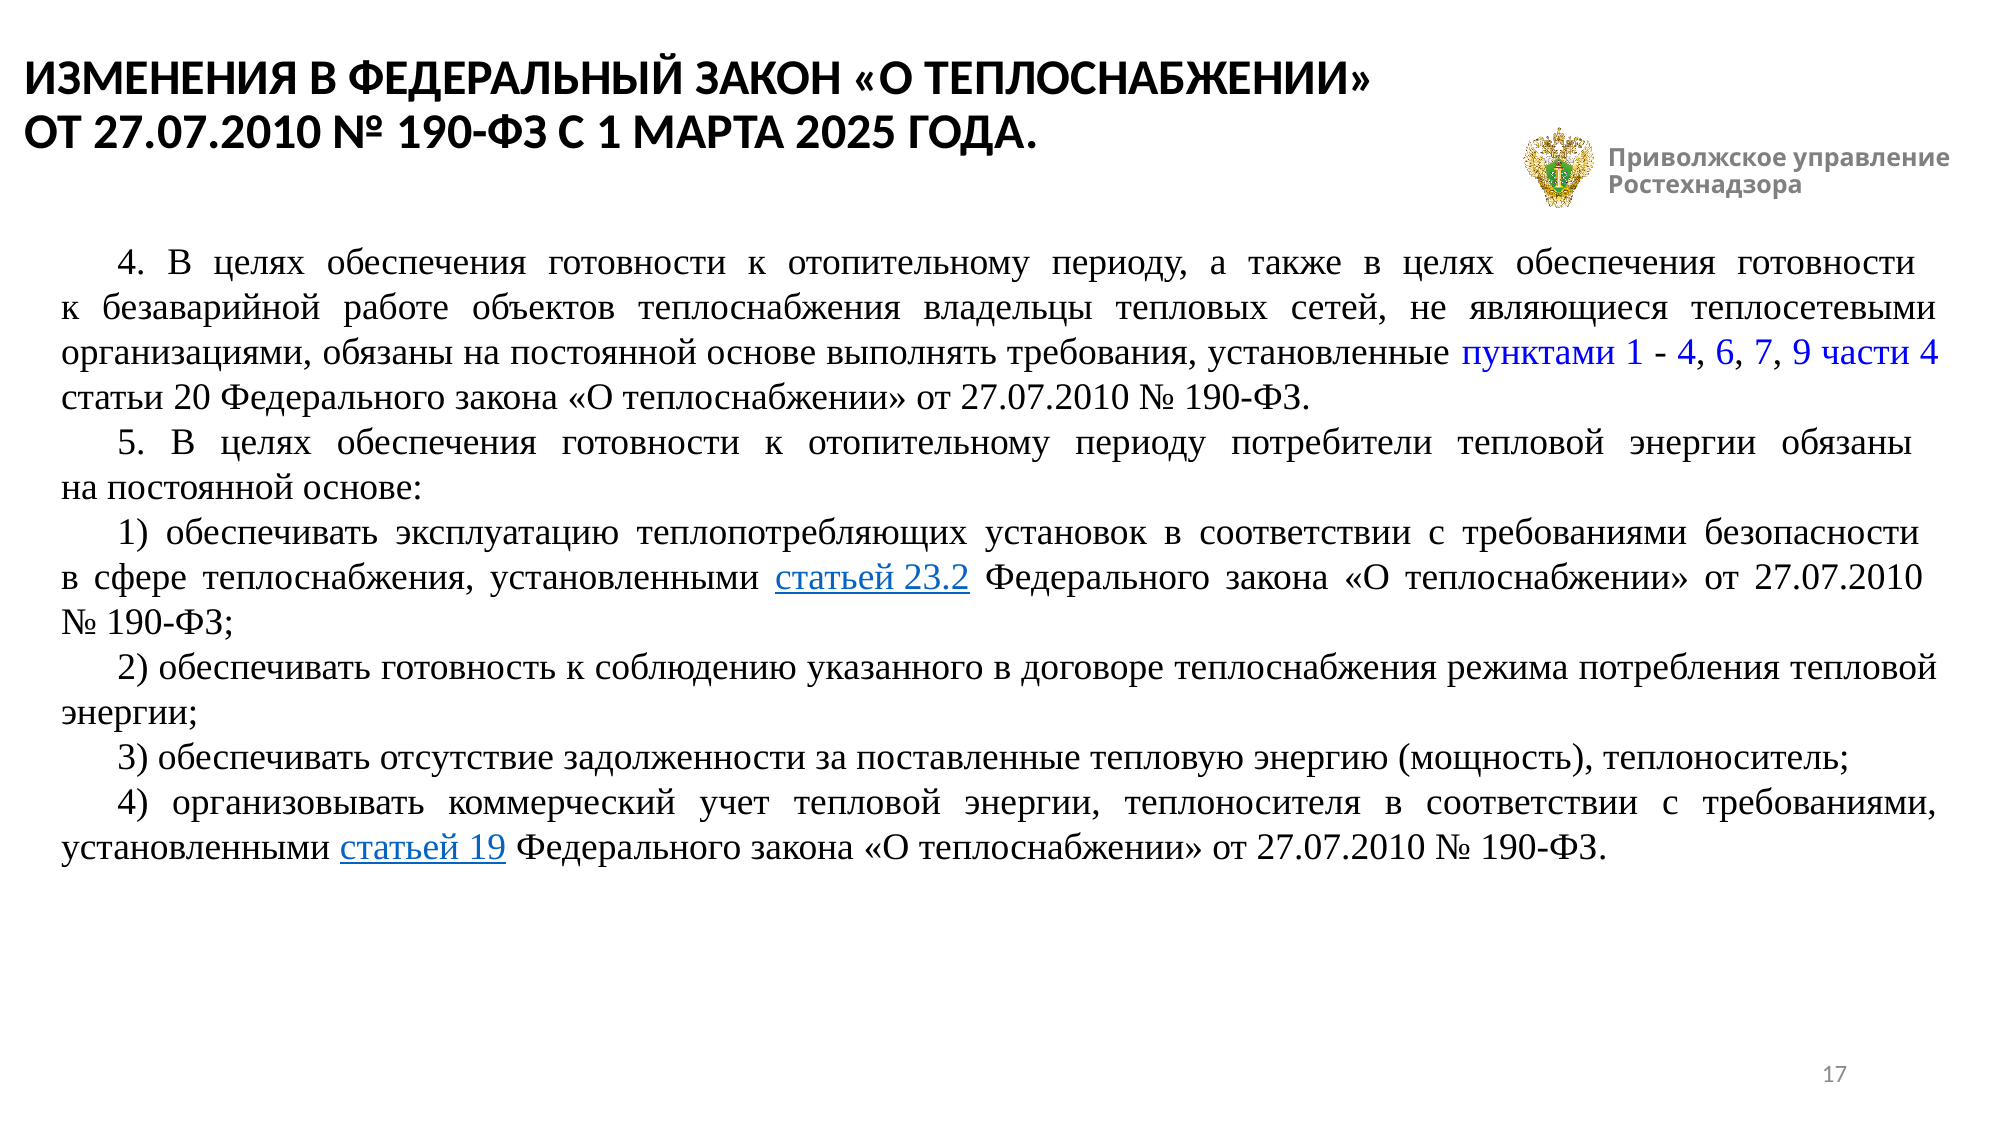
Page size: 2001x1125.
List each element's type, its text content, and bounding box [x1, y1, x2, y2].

text_box Приволжское управление Ростехнадзора [1625, 137, 1991, 207]
text_box 4. В целях обеспечения готовности к отопительному периоду, а также в целях обеспечения готовности к безаварийной работе объектов теплоснабжения владельцы тепловых сетей, не являющиеся теплосетевыми организациями, обязаны на постоянной основе выполнять требования, установленные пунктами 1 - 4, 6, 7, 9 части 4 статьи 20 Федерального закона «О теплоснабжении» от 27.07.2010 № 190-ФЗ. 5. В целях обеспечения готовности к отопительному периоду потребители тепловой энергии обязаны на постоянной основе: 1) обеспечивать эксплуатацию теплопотребляющих установок в соответствии с требованиями безопасности в сфере теплоснабжения, установленными статьей 23.2 Федерального закона «О теплоснабжении» от 27.07.2010 № 190-ФЗ; 2) обеспечивать готовность к соблюдению указанного в договоре теплоснабжения режима потребления тепловой энергии; 3) обеспечивать отсутствие задолженности за поставленные тепловую энергию (мощность), теплоноситель; 4) организовывать коммерческий учет тепловой энергии, теплоносителя в соответствии с требованиями, установленными статьей 19 Федерального закона «О теплоснабжении» от 27.07.2010 № 190-ФЗ. [46, 229, 1954, 875]
slide_number 17 [1412, 1042, 1863, 1103]
text_box Изменения в Федеральный закон «О теплоснабжении» от 27.07.2010 № 190-ФЗ с 1 марта 2025 года. [9, 35, 1625, 230]
picture [1523, 127, 1594, 208]
